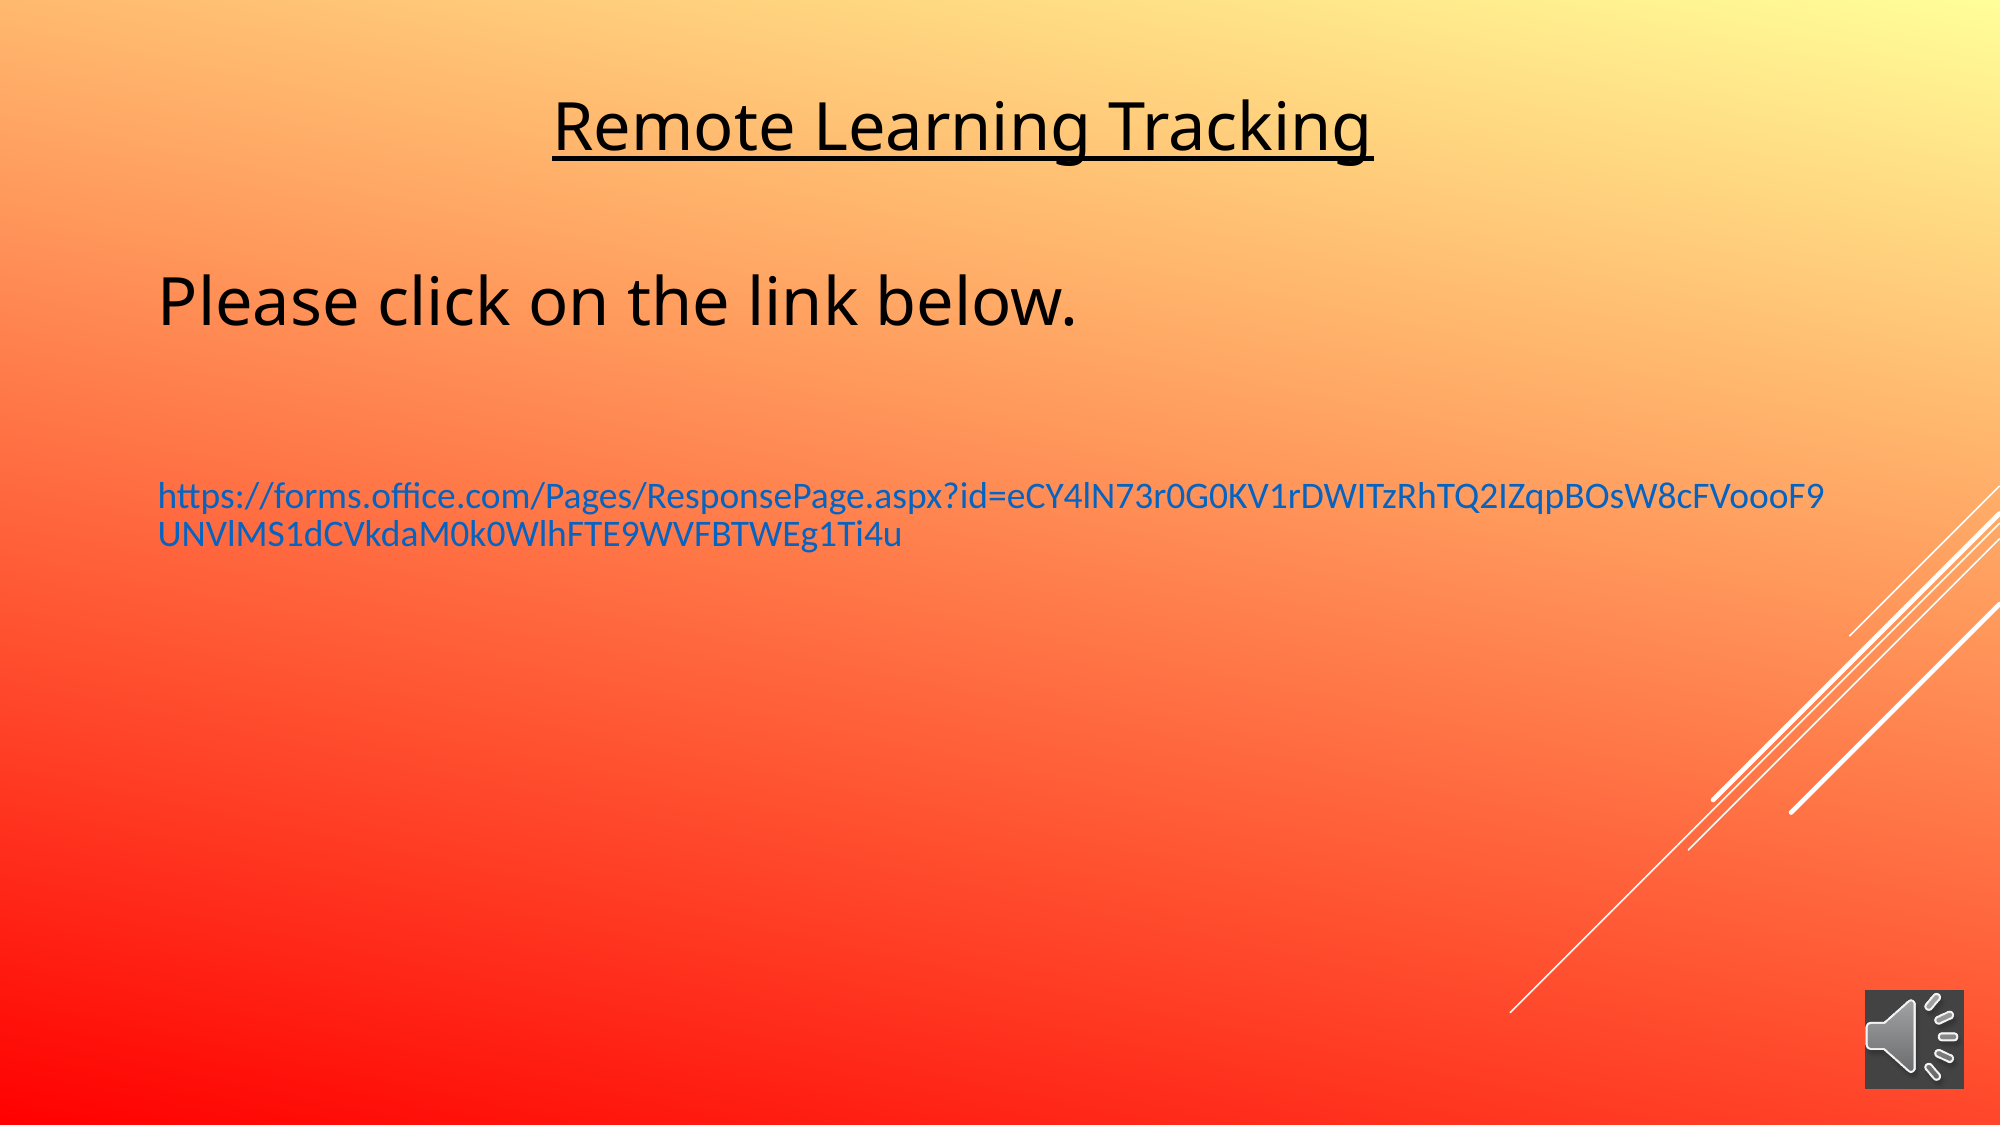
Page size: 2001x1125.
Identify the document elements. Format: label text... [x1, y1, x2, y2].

picture [1864, 989, 1965, 1090]
text_box Please click on the link below. [142, 251, 1288, 347]
text_box Remote Learning Tracking [537, 76, 1682, 172]
text_box https://forms.office.com/Pages/ResponsePage.aspx?id=eCY4lN73r0G0KV1rDWITzRhTQ2IZqpBOsW8cFVoooF9UNVlMS1dCVkdaM0k0WlhFTE9WVFBTWEg1Ti4u [142, 463, 1844, 524]
